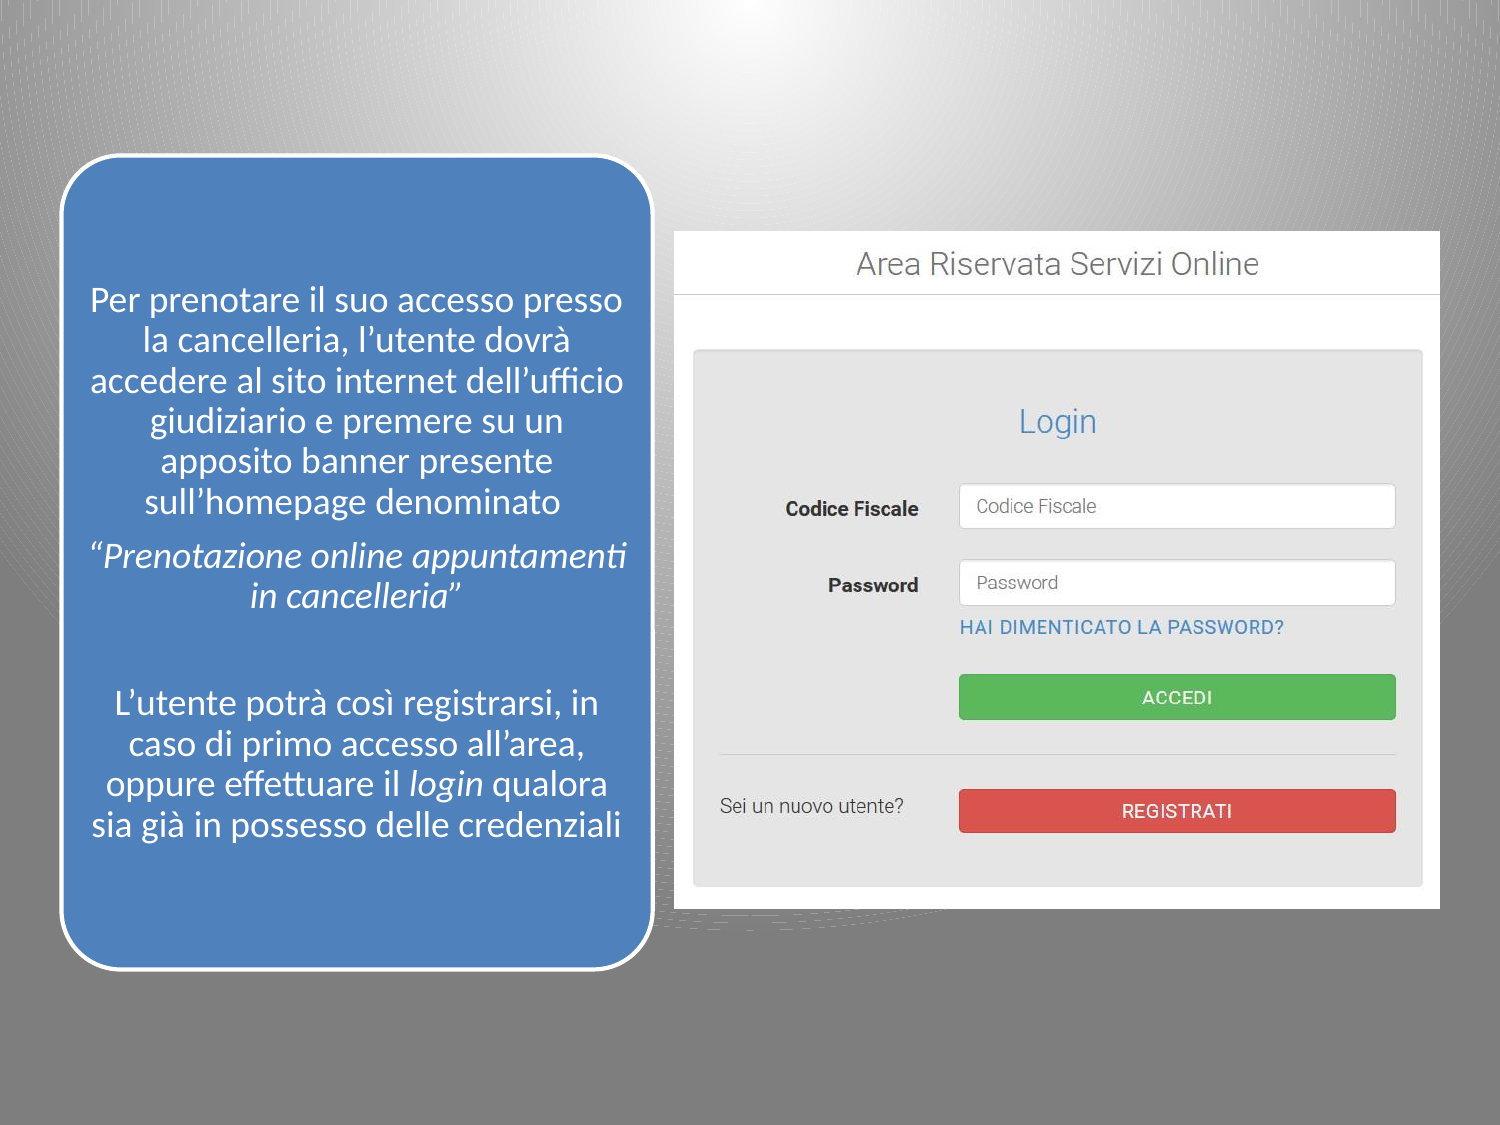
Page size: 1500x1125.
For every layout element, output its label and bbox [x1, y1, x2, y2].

picture [674, 230, 1440, 909]
list [61, 79, 653, 1049]
